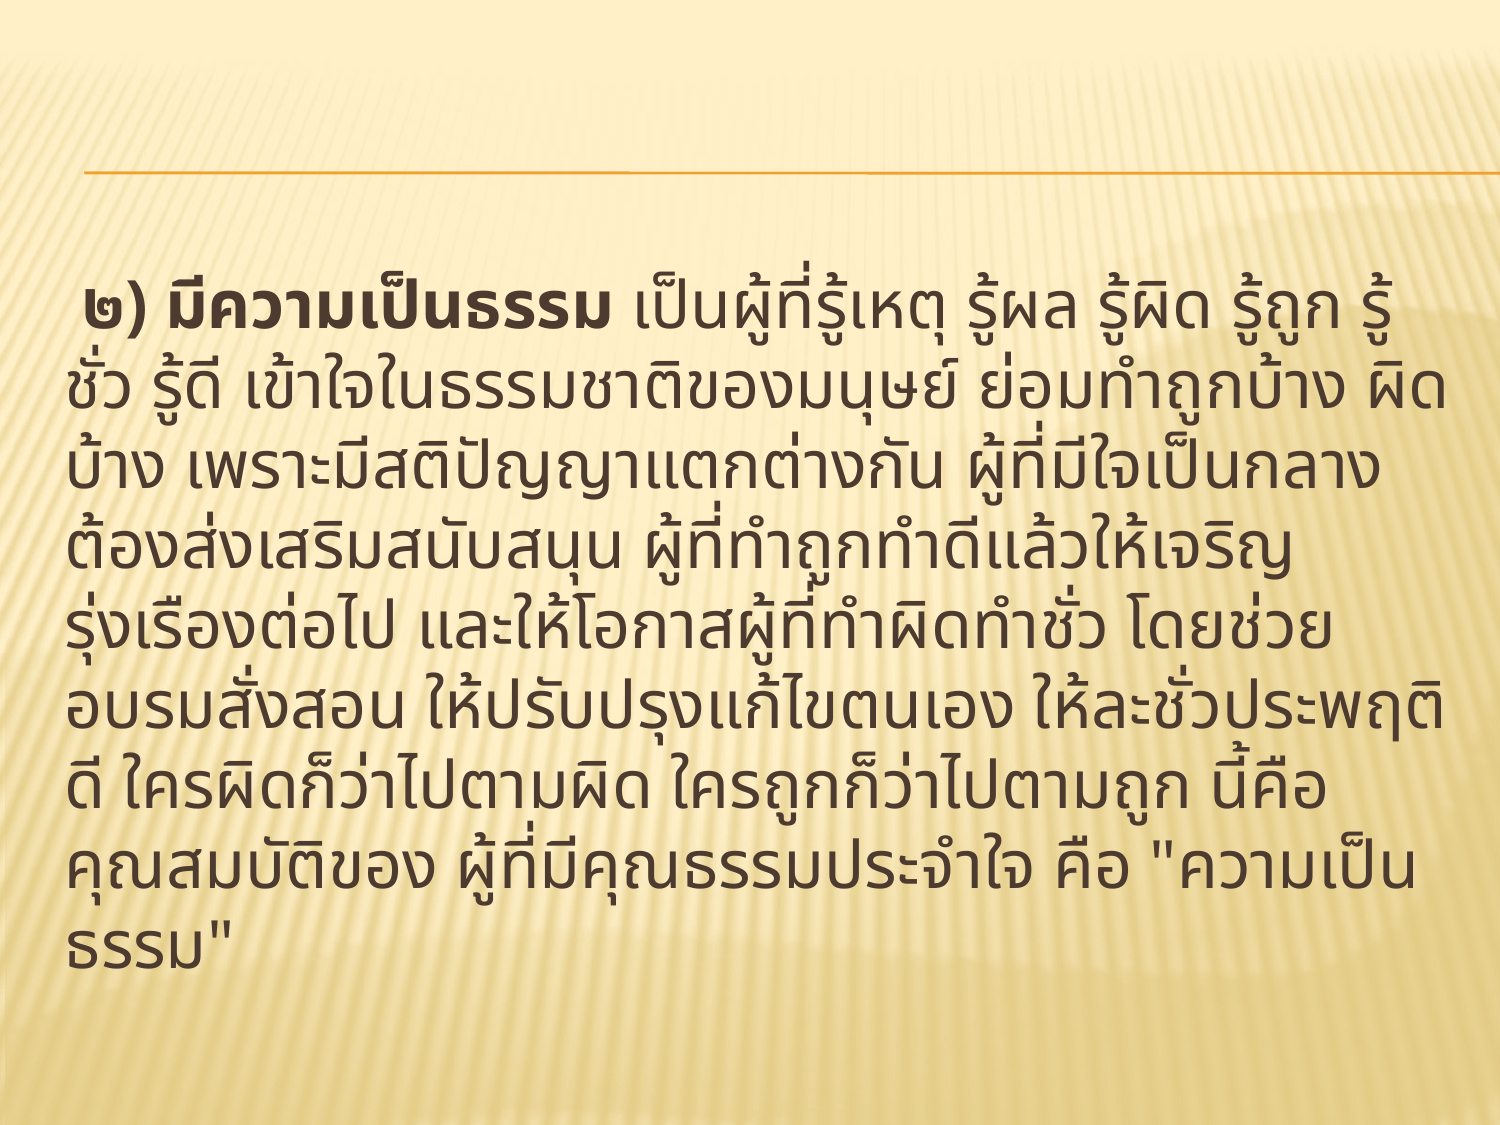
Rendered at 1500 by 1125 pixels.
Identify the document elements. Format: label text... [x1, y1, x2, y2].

list ๒) มีความเป็นธรรม เป็นผู้ที่รู้เหตุ รู้ผล รู้ผิด รู้ถูก รู้ชั่ว รู้ดี เข้าใจในธรรมชาติของมนุษย์ ย่อมทำถูกบ้าง ผิดบ้าง เพราะมีสติปัญญาแตกต่างกัน ผู้ที่มีใจเป็นกลาง ต้องส่งเสริมสนับสนุน ผู้ที่ทำถูกทำดีแล้วให้เจริญรุ่งเรืองต่อไป และให้โอกาสผู้ที่ทำผิดทำชั่ว โดยช่วยอบรมสั่งสอน ให้ปรับปรุงแก้ไขตนเอง ให้ละชั่วประพฤติดี ใครผิดก็ว่าไปตามผิด ใครถูกก็ว่าไปตามถูก นี้คือ คุณสมบัติของ ผู้ที่มีคุณธรรมประจำใจ คือ "ความเป็นธรรม" [50, 254, 1475, 998]
